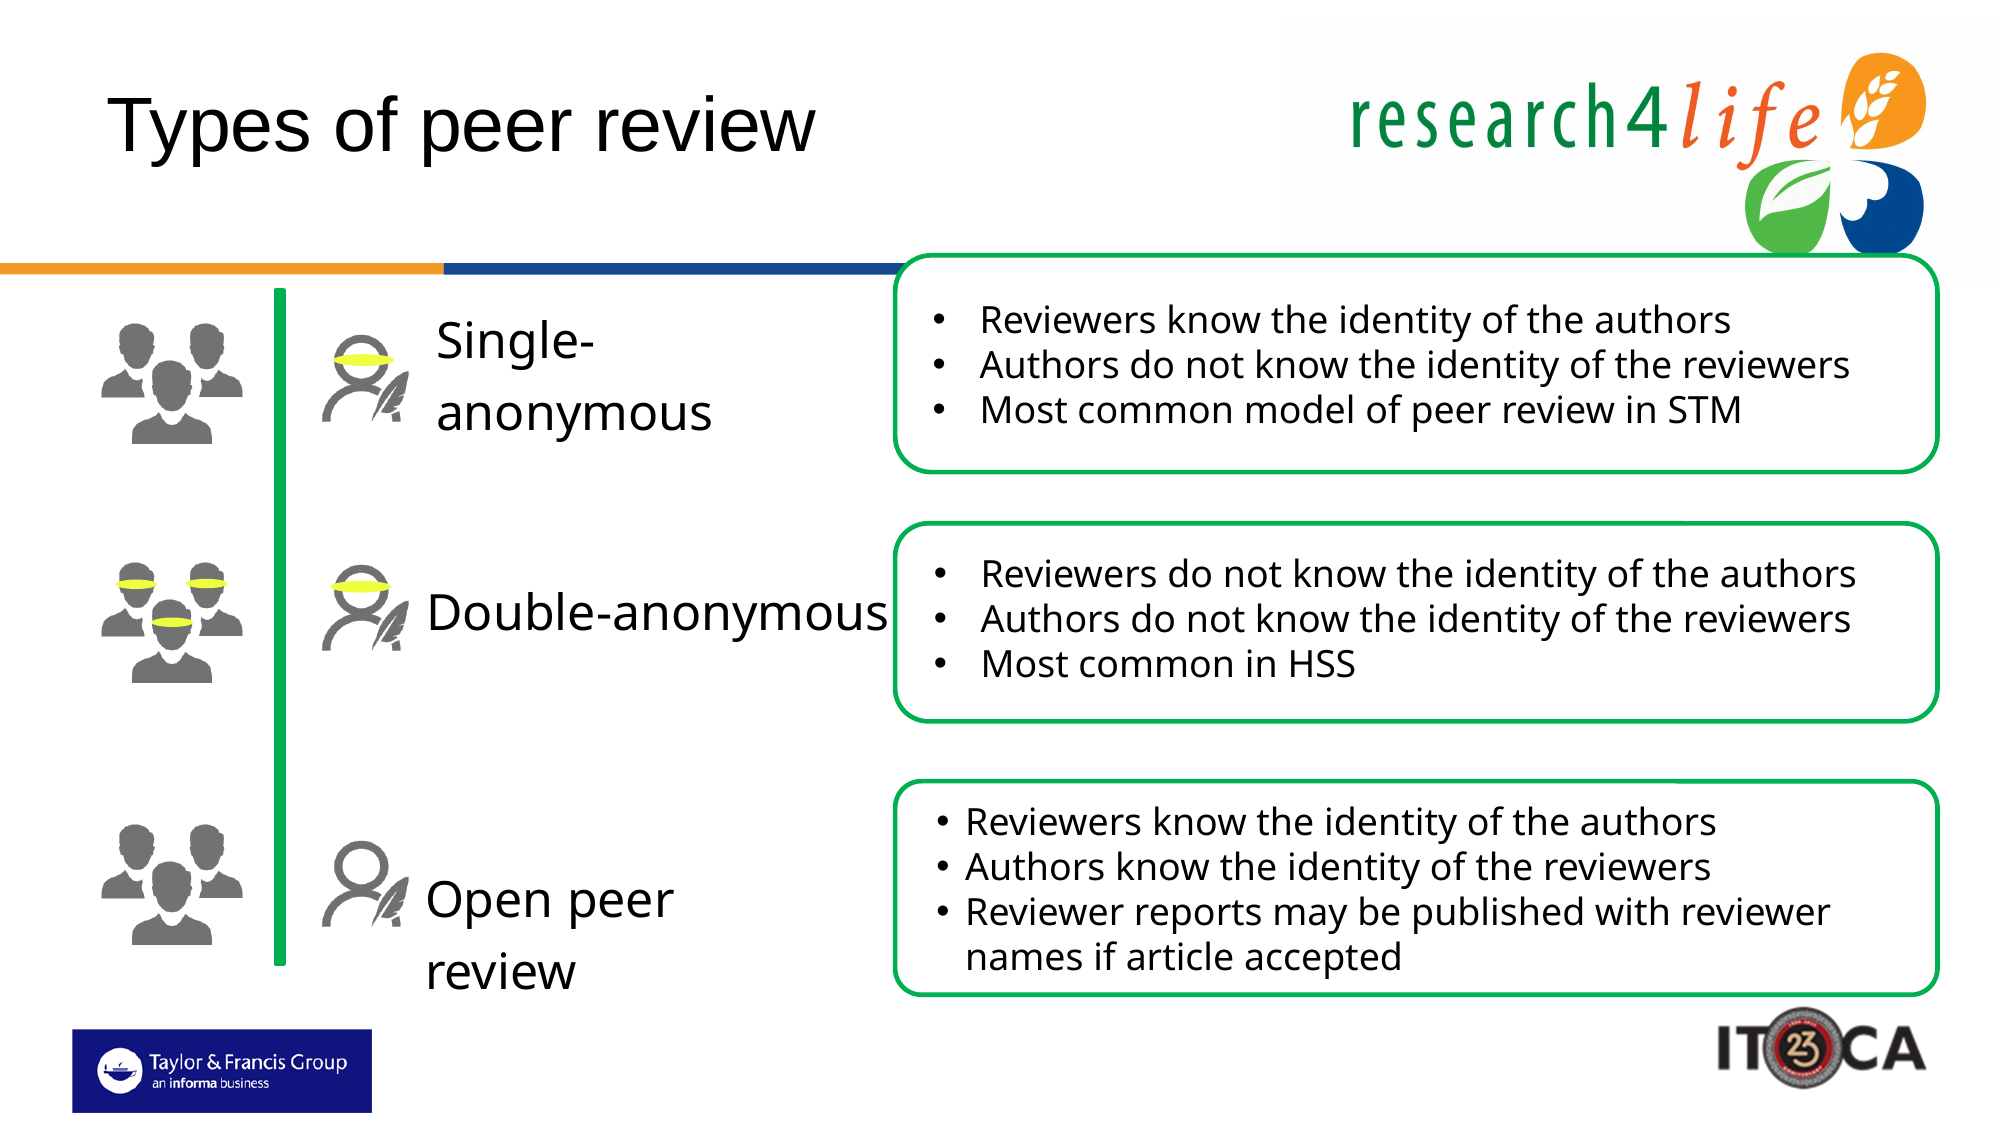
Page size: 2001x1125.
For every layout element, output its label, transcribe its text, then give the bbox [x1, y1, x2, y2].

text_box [91, 314, 426, 964]
text_box Double-anonymous [429, 561, 905, 708]
text_box Reviewers know the identity of the authors Authors do not know the identity of the reviewers Most common model of peer review in STM [917, 243, 1869, 439]
text_box Single-anonymous [421, 289, 877, 508]
text_box [893, 521, 1940, 724]
text_box [893, 253, 1940, 475]
text_box [274, 288, 286, 313]
picture [72, 1029, 372, 1113]
text_box Reviewers do not know the identity of the authors Authors do not know the identity of the reviewers Most common in HSS [918, 542, 1885, 693]
text_box Reviewers know the identity of the authors Authors know the identity of the reviewers Reviewer reports may be published with reviewer names if article accepted [921, 790, 1869, 986]
text_box Open peer review [410, 847, 854, 1007]
text_box [893, 779, 1940, 997]
picture [1279, 22, 2000, 285]
picture [1713, 999, 1932, 1097]
title Types of peer review [91, 40, 1525, 213]
